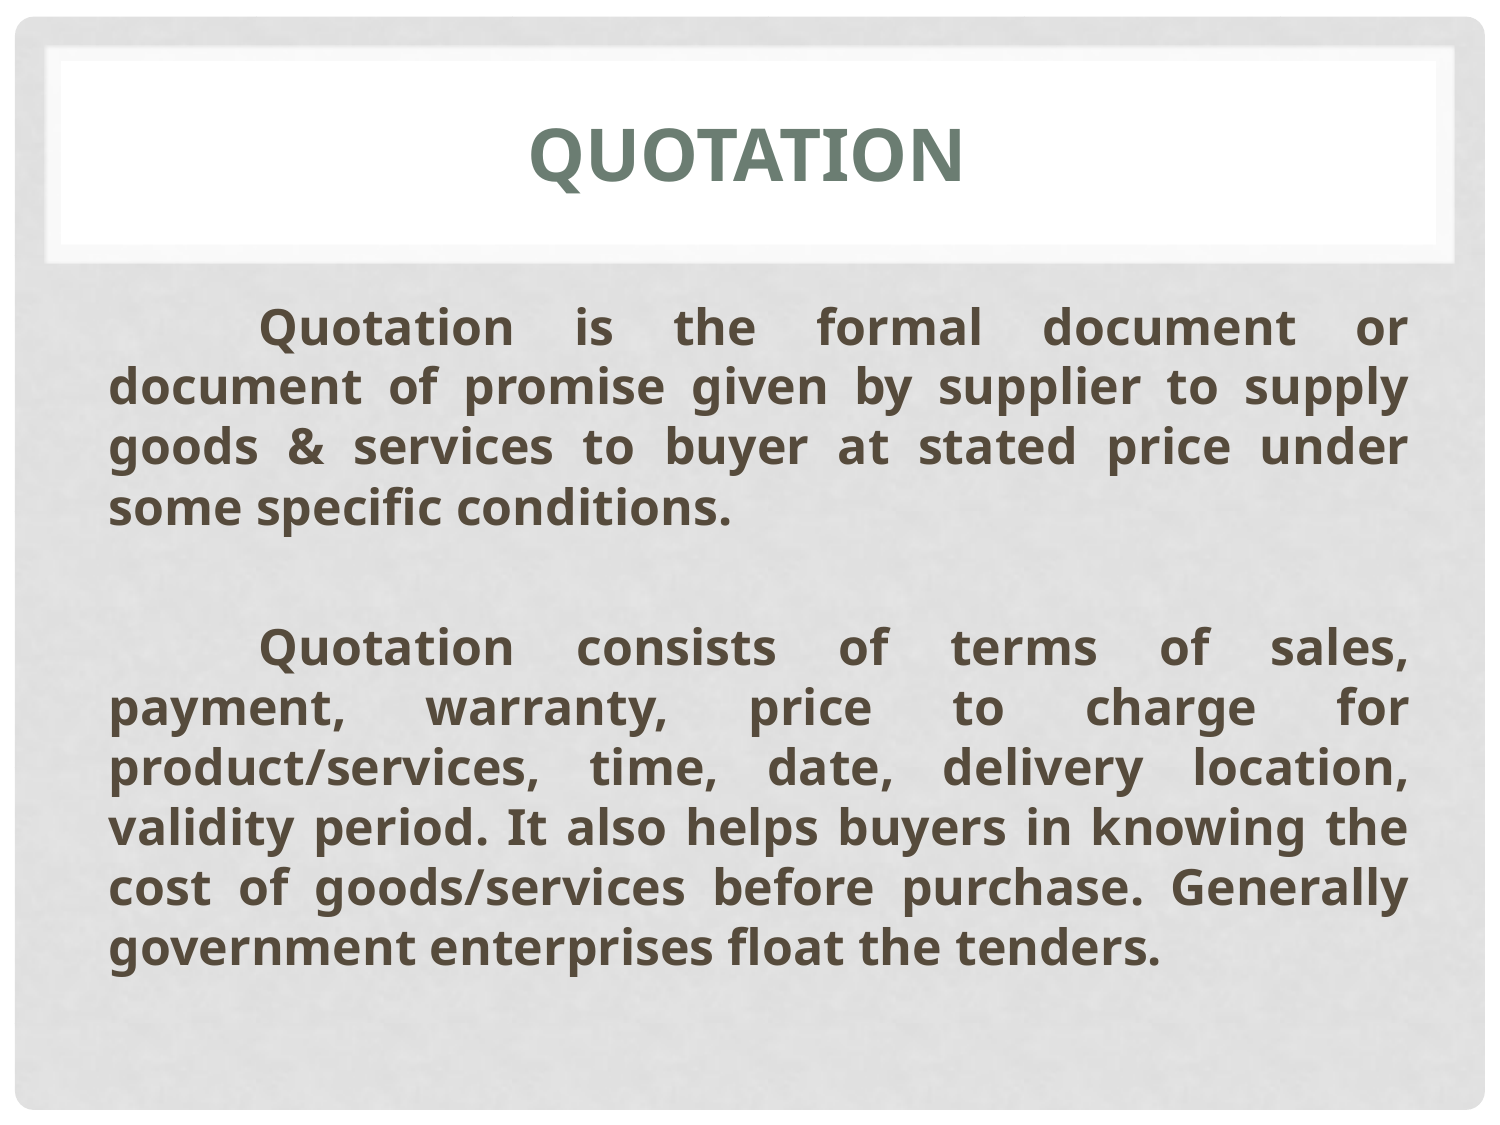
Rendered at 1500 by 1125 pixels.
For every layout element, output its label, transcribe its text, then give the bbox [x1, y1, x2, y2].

title Quotation [69, 66, 1425, 238]
list Quotation is the formal document or document of promise given by supplier to supply goods & services to buyer at stated price under some specific conditions. Quotation consists of terms of sales, payment, warranty, price to charge for product/services, time, date, delivery location, validity period. It also helps buyers in knowing the cost of goods/services before purchase. Generally government enterprises float the tenders. [75, 287, 1425, 1088]
